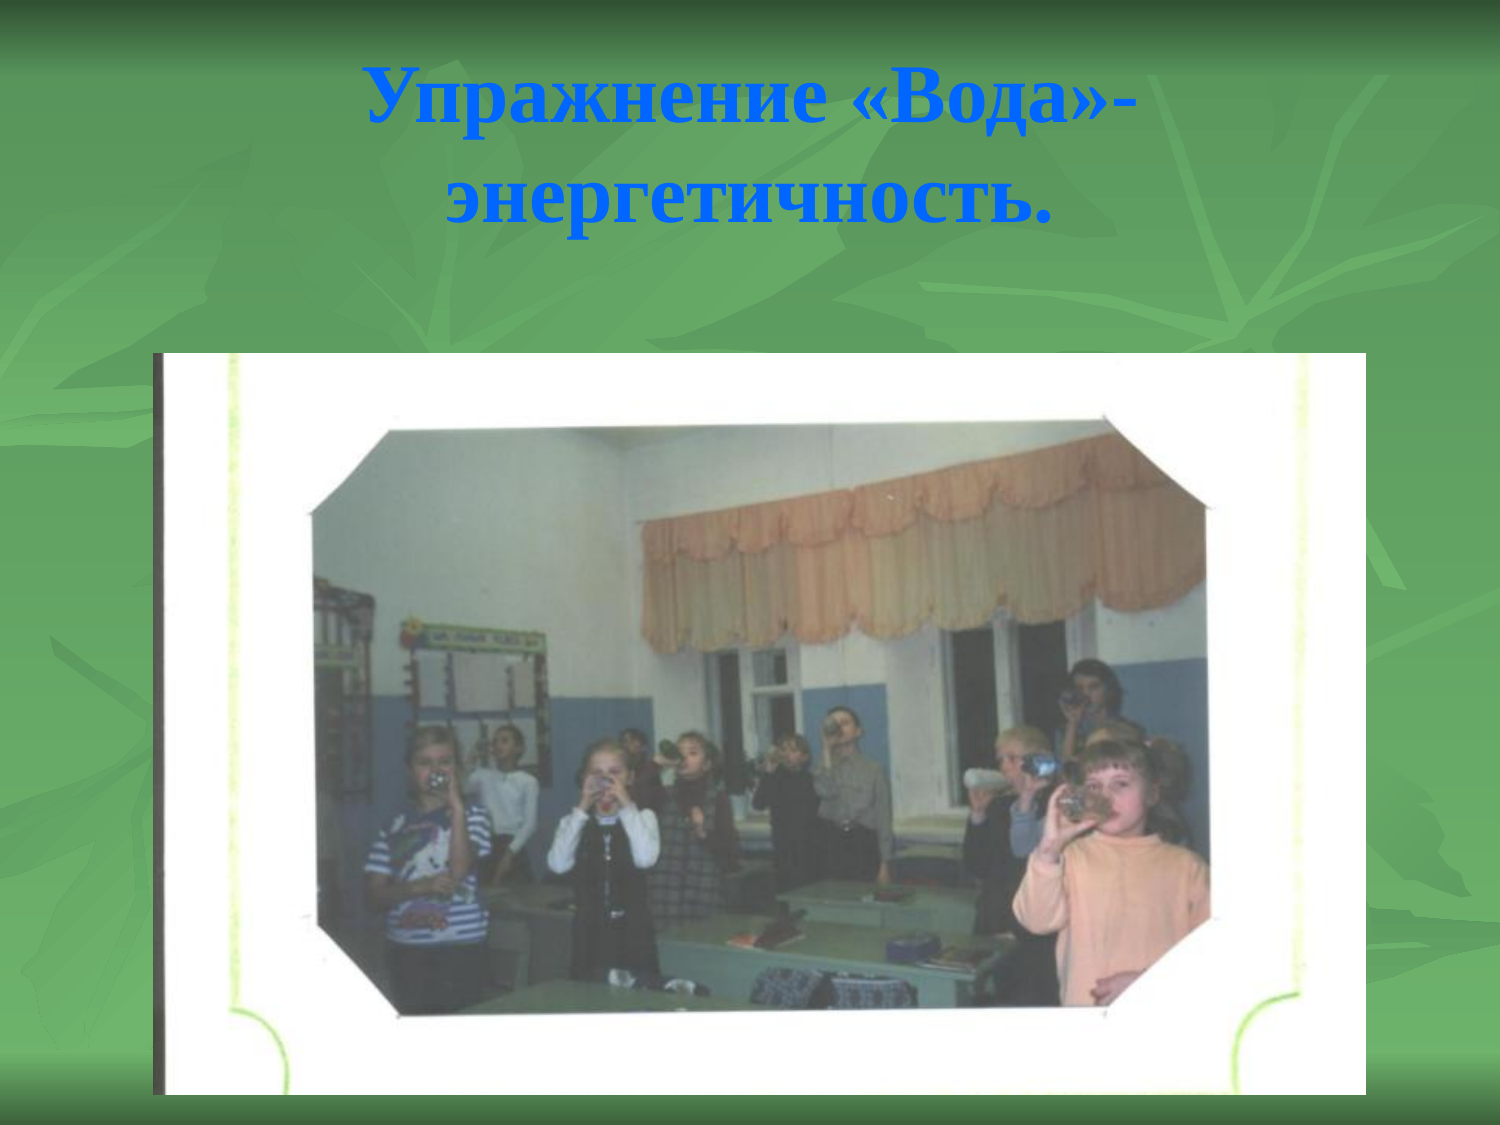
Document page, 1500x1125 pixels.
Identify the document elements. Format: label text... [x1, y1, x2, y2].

title Упражнение «Вода»-энергетичность. [74, 45, 1426, 234]
picture [153, 353, 1366, 1095]
